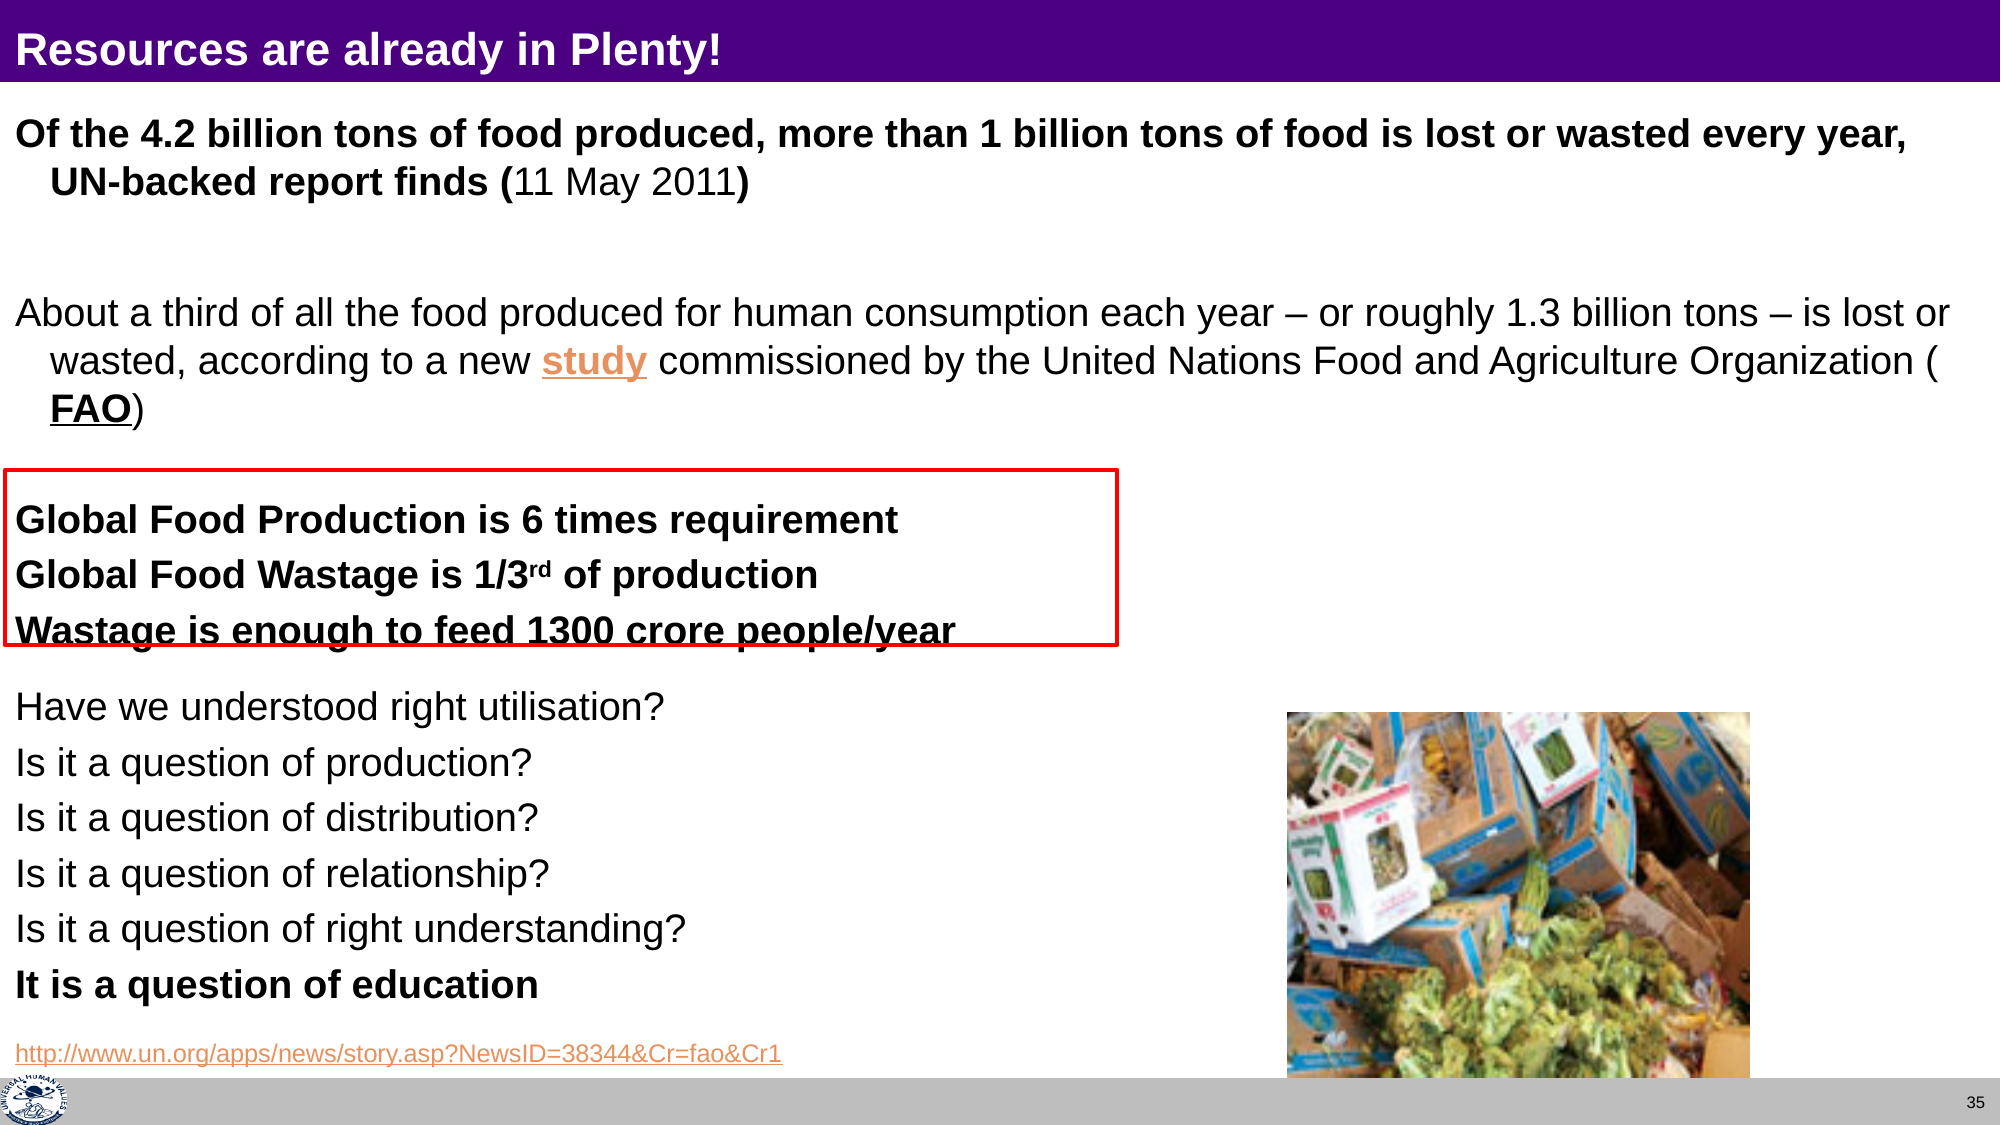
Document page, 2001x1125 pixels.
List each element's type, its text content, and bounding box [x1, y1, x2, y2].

text_box [3, 468, 1119, 647]
picture [0, 1075, 67, 1125]
title Resources are already in Plenty! [0, 12, 2000, 75]
picture [1287, 712, 1751, 1079]
list Of the 4.2 billion tons of food produced, more than 1 billion tons of food is lost or wasted every year, UN-backed report finds (11 May 2011) About a third of all the food produced for human consumption each year – or roughly 1.3 billion tons – is lost or wasted, according to a new study commissioned by the United Nations Food and Agriculture Organization (FAO) Global Food Production is 6 times requirement Global Food Wastage is 1/3rd of production Wastage is enough to feed 1300 crore people/year Have we understood right utilisation? Is it a question of production? Is it a question of distribution? Is it a question of relationship? Is it a question of right understanding? It is a question of education http://www.un.org/apps/news/story.asp?NewsID=38344&Cr=fao&Cr1 [0, 99, 2000, 1075]
